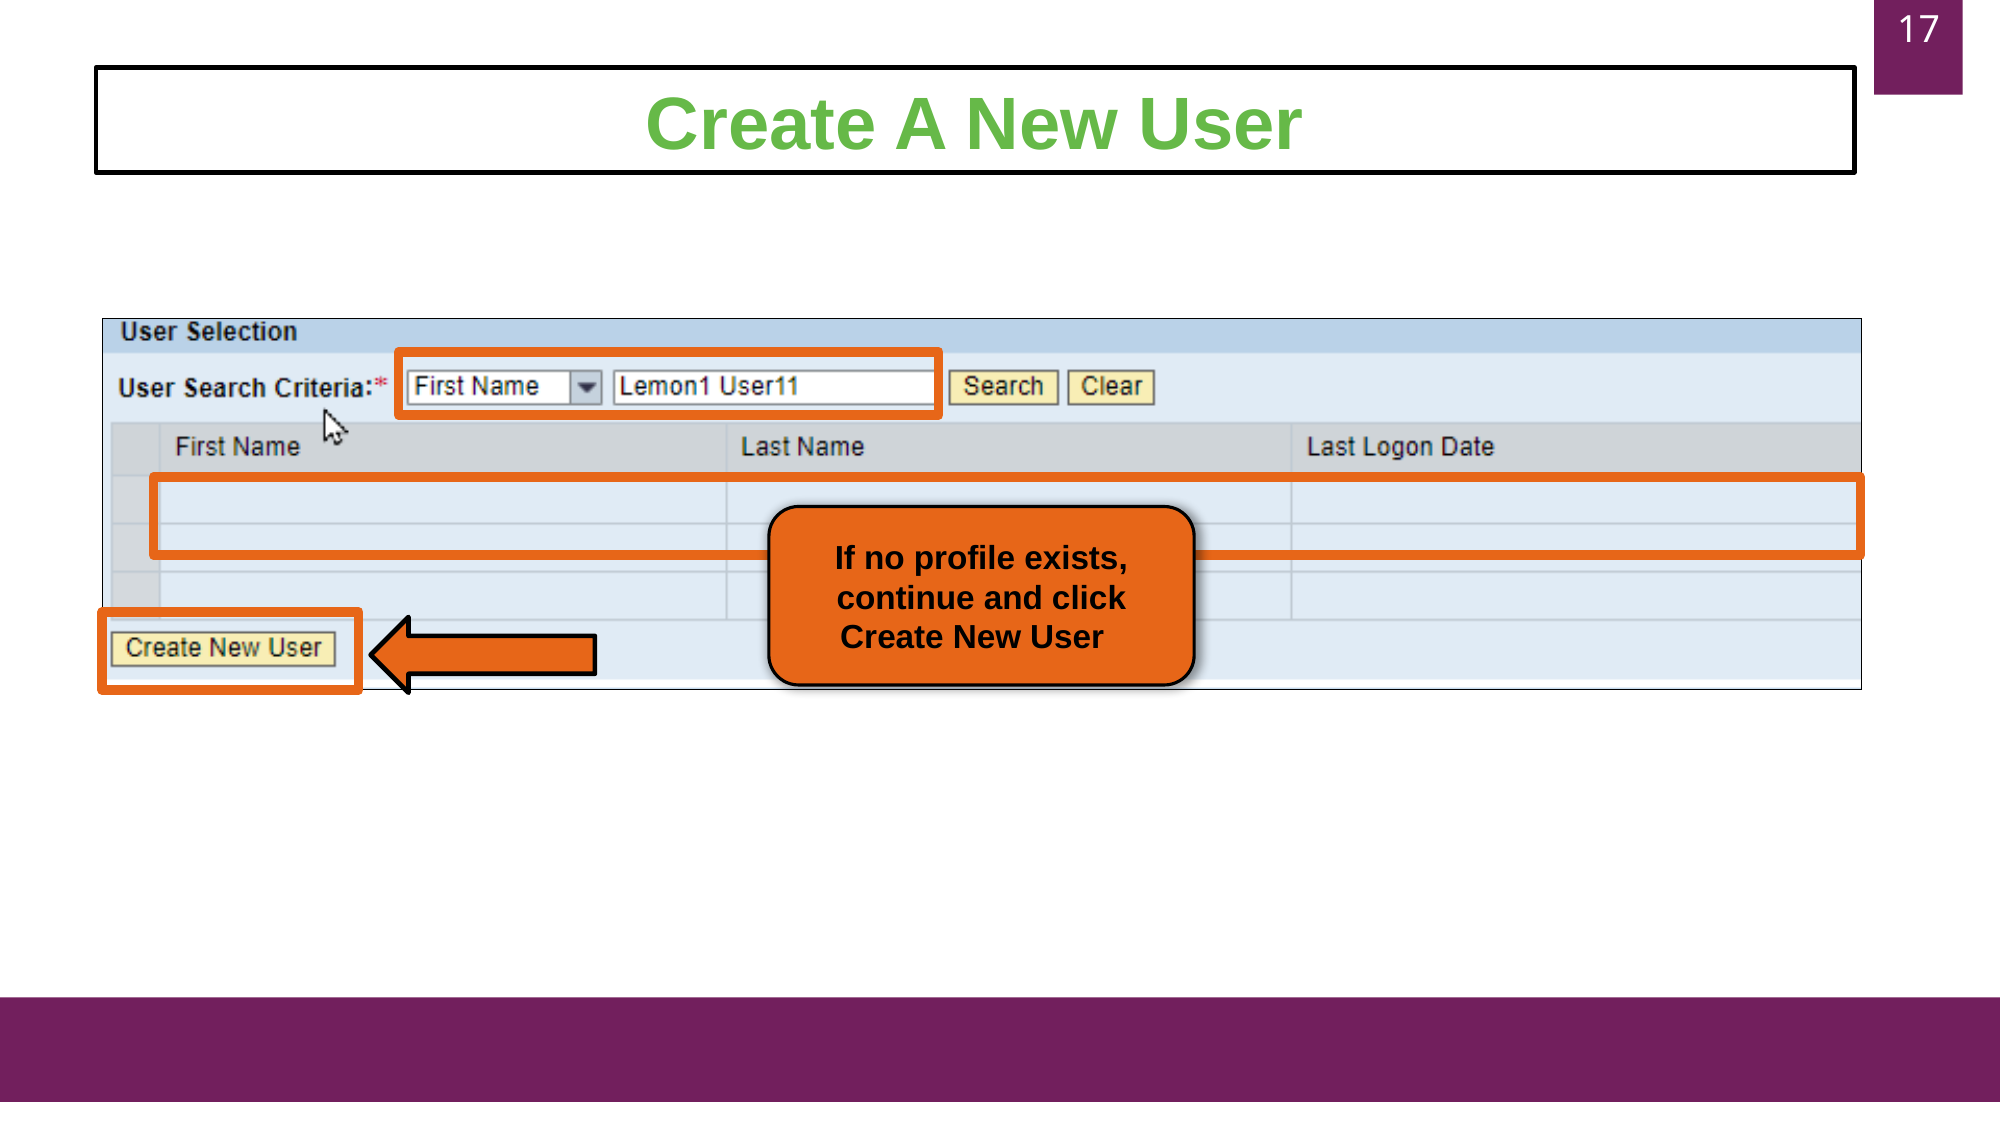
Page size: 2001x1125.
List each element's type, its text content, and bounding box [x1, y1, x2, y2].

list Create A New User [95, 67, 1855, 173]
picture [101, 317, 1862, 691]
text_box 17 [1874, 0, 1963, 95]
text_box [0, 996, 2000, 1104]
slide_number 17 [1409, 991, 1522, 996]
